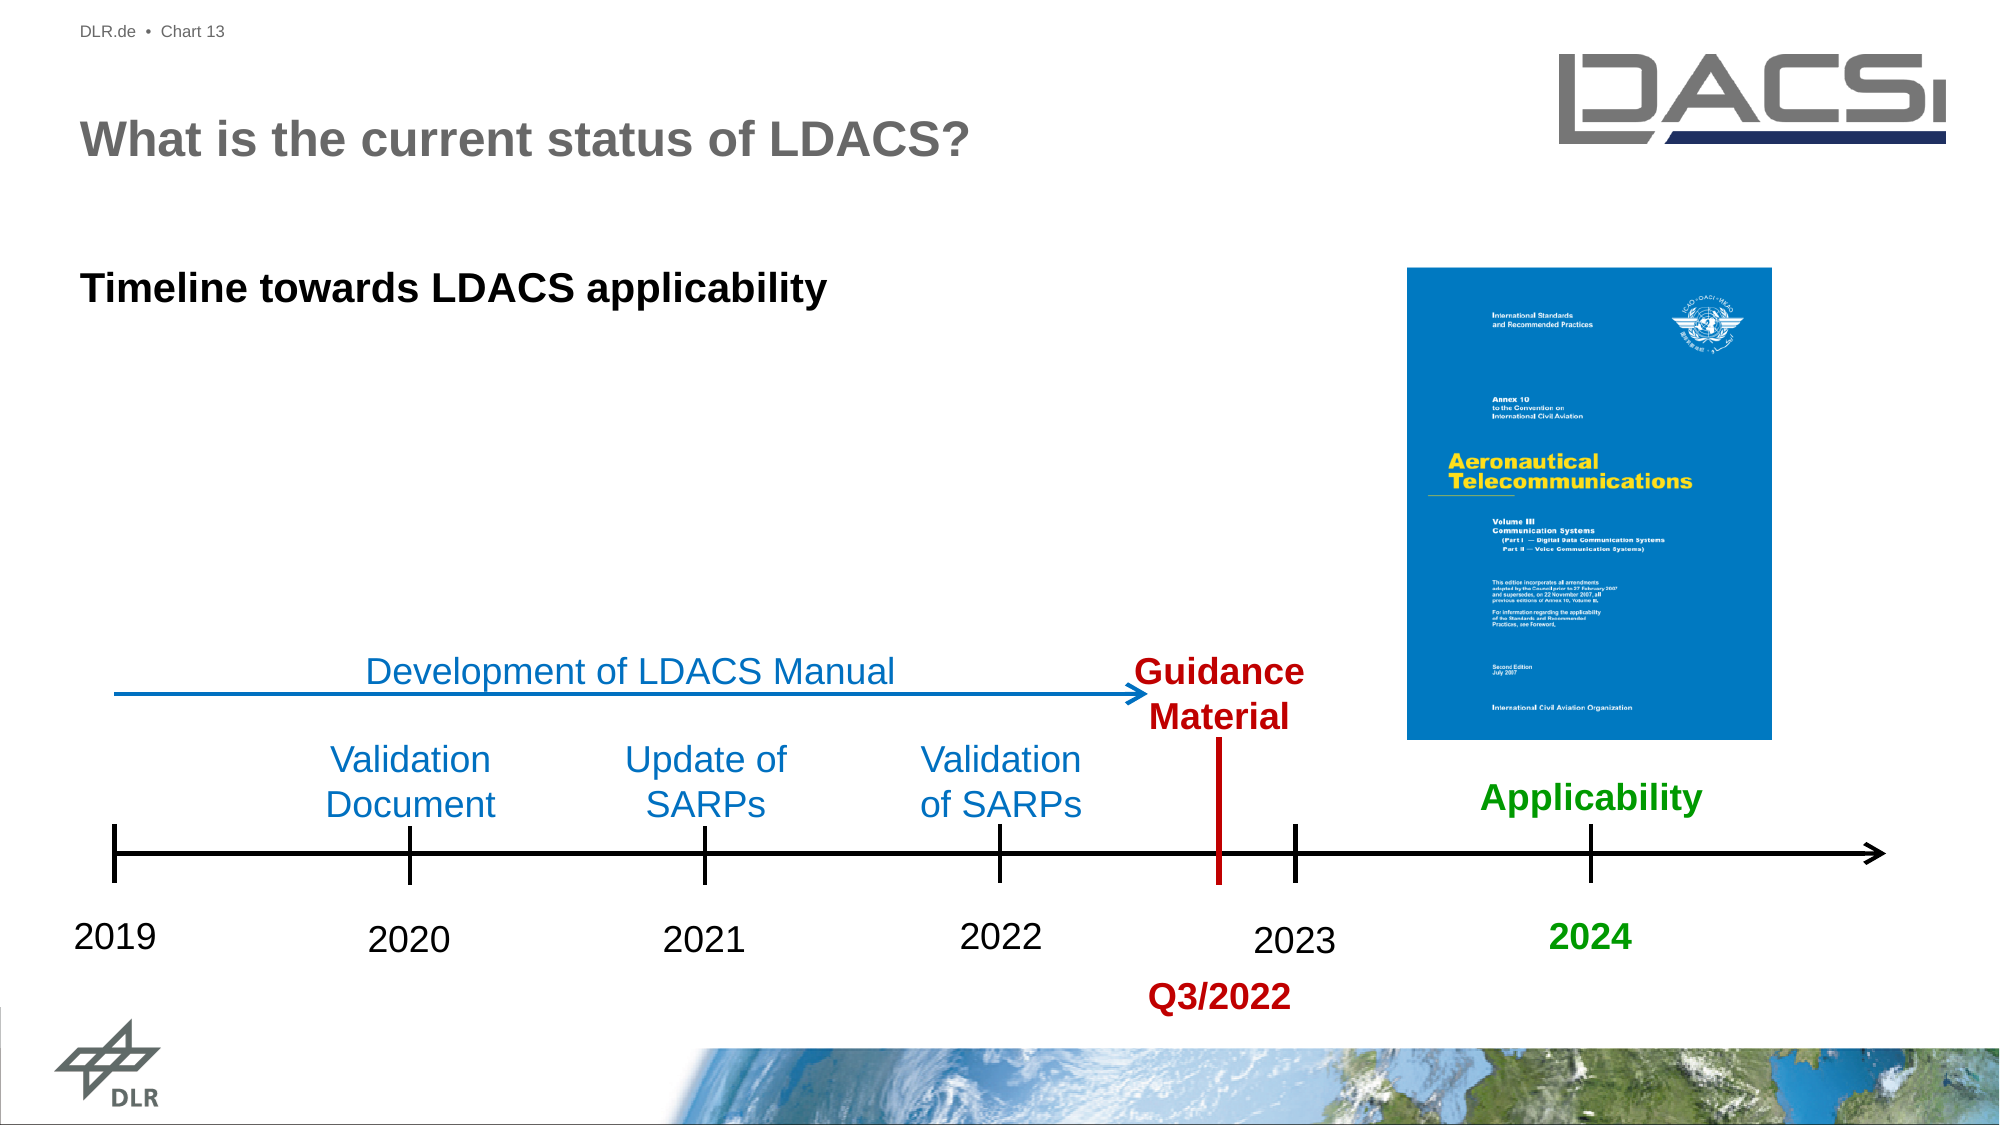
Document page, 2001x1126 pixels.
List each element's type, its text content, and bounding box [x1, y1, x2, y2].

text_box Q3/2022 [1147, 971, 1292, 1017]
text_box 2022 [959, 912, 1043, 958]
text_box Applicability [1479, 772, 1704, 818]
text_box 2019 [73, 912, 157, 958]
text_box 2024 [1548, 912, 1632, 958]
slide_number DLR.de • Chart 13 [79, 20, 251, 45]
text_box Update of SARPs [624, 735, 788, 826]
picture [1559, 54, 1946, 144]
text_box 2021 [662, 914, 746, 960]
text_box Guidance Material [1134, 646, 1306, 737]
text_box Validation of SARPs [919, 735, 1083, 826]
picture [1407, 267, 1772, 740]
text_box 2023 [1253, 916, 1337, 962]
list Timeline towards LDACS applicability [79, 261, 1921, 973]
text_box Validation Document [325, 735, 497, 826]
title What is the current status of LDACS? [79, 106, 1921, 228]
picture [0, 1007, 2000, 1125]
text_box Development of LDACS Manual [365, 646, 896, 692]
text_box 2020 [367, 914, 451, 960]
